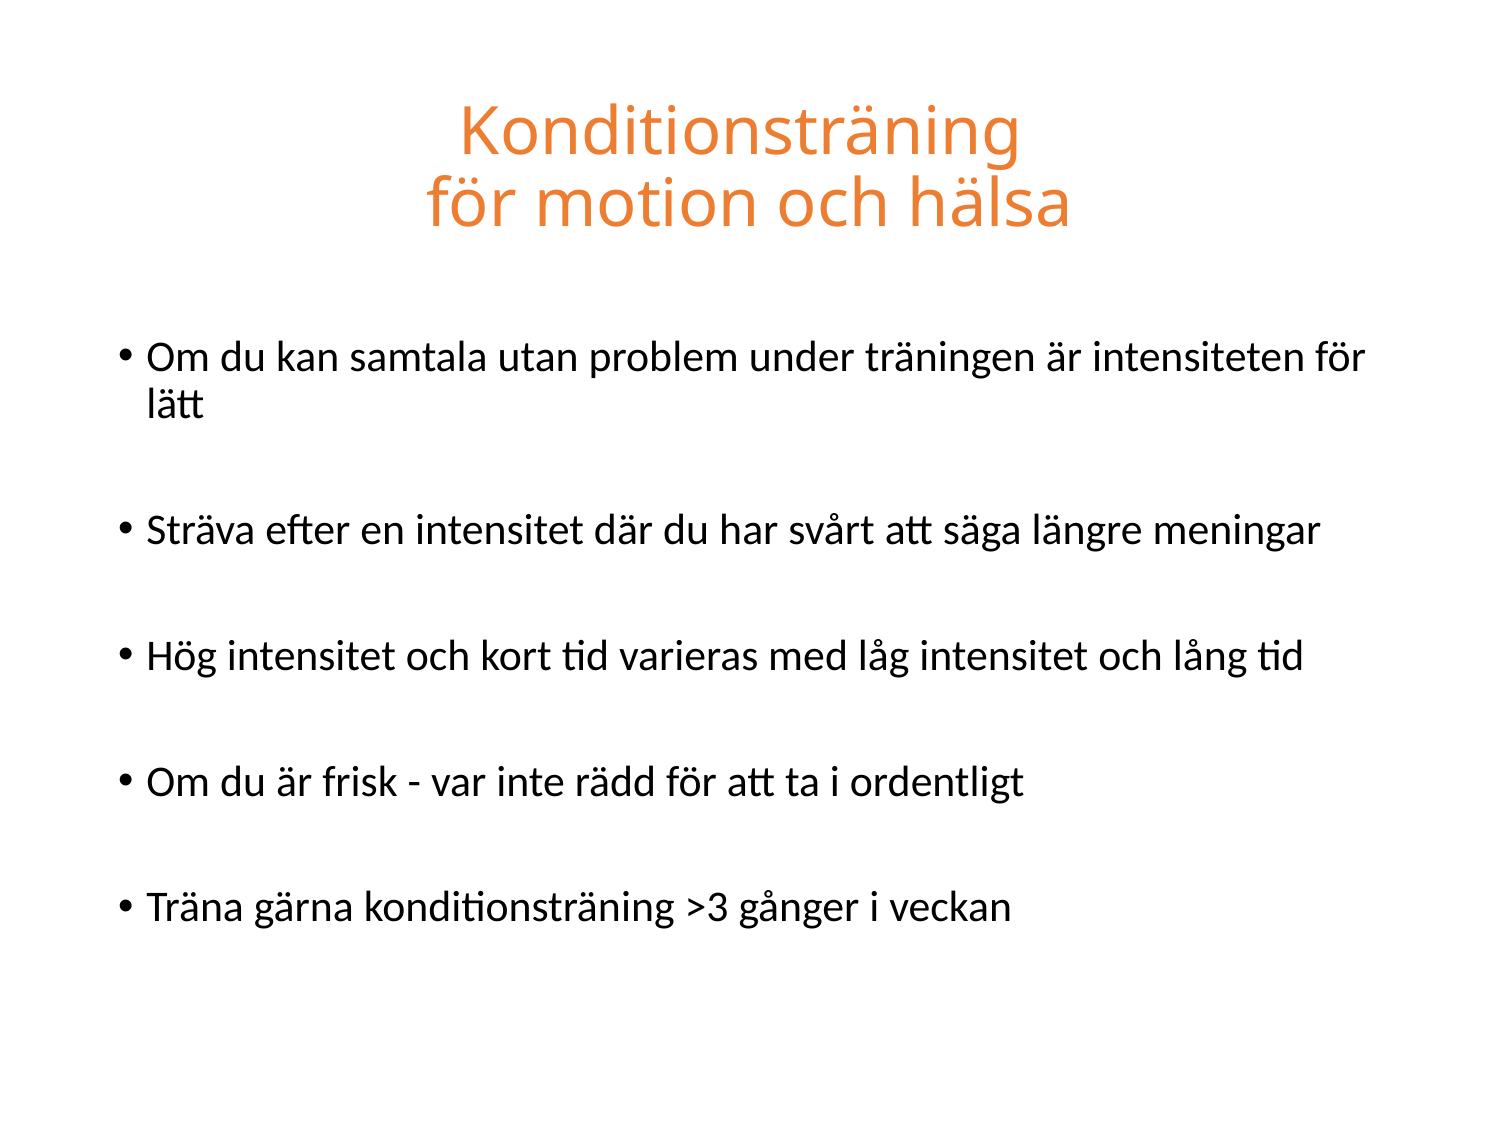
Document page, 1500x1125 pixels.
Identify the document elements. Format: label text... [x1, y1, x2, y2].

title Konditionsträning för motion och hälsa [103, 59, 1397, 278]
list Om du kan samtala utan problem under träningen är intensiteten för lätt Sträva efter en intensitet där du har svårt att säga längre meningar Hög intensitet och kort tid varieras med låg intensitet och lång tid Om du är frisk - var inte rädd för att ta i ordentligt Träna gärna konditionsträning >3 gånger i veckan [103, 326, 1397, 1041]
